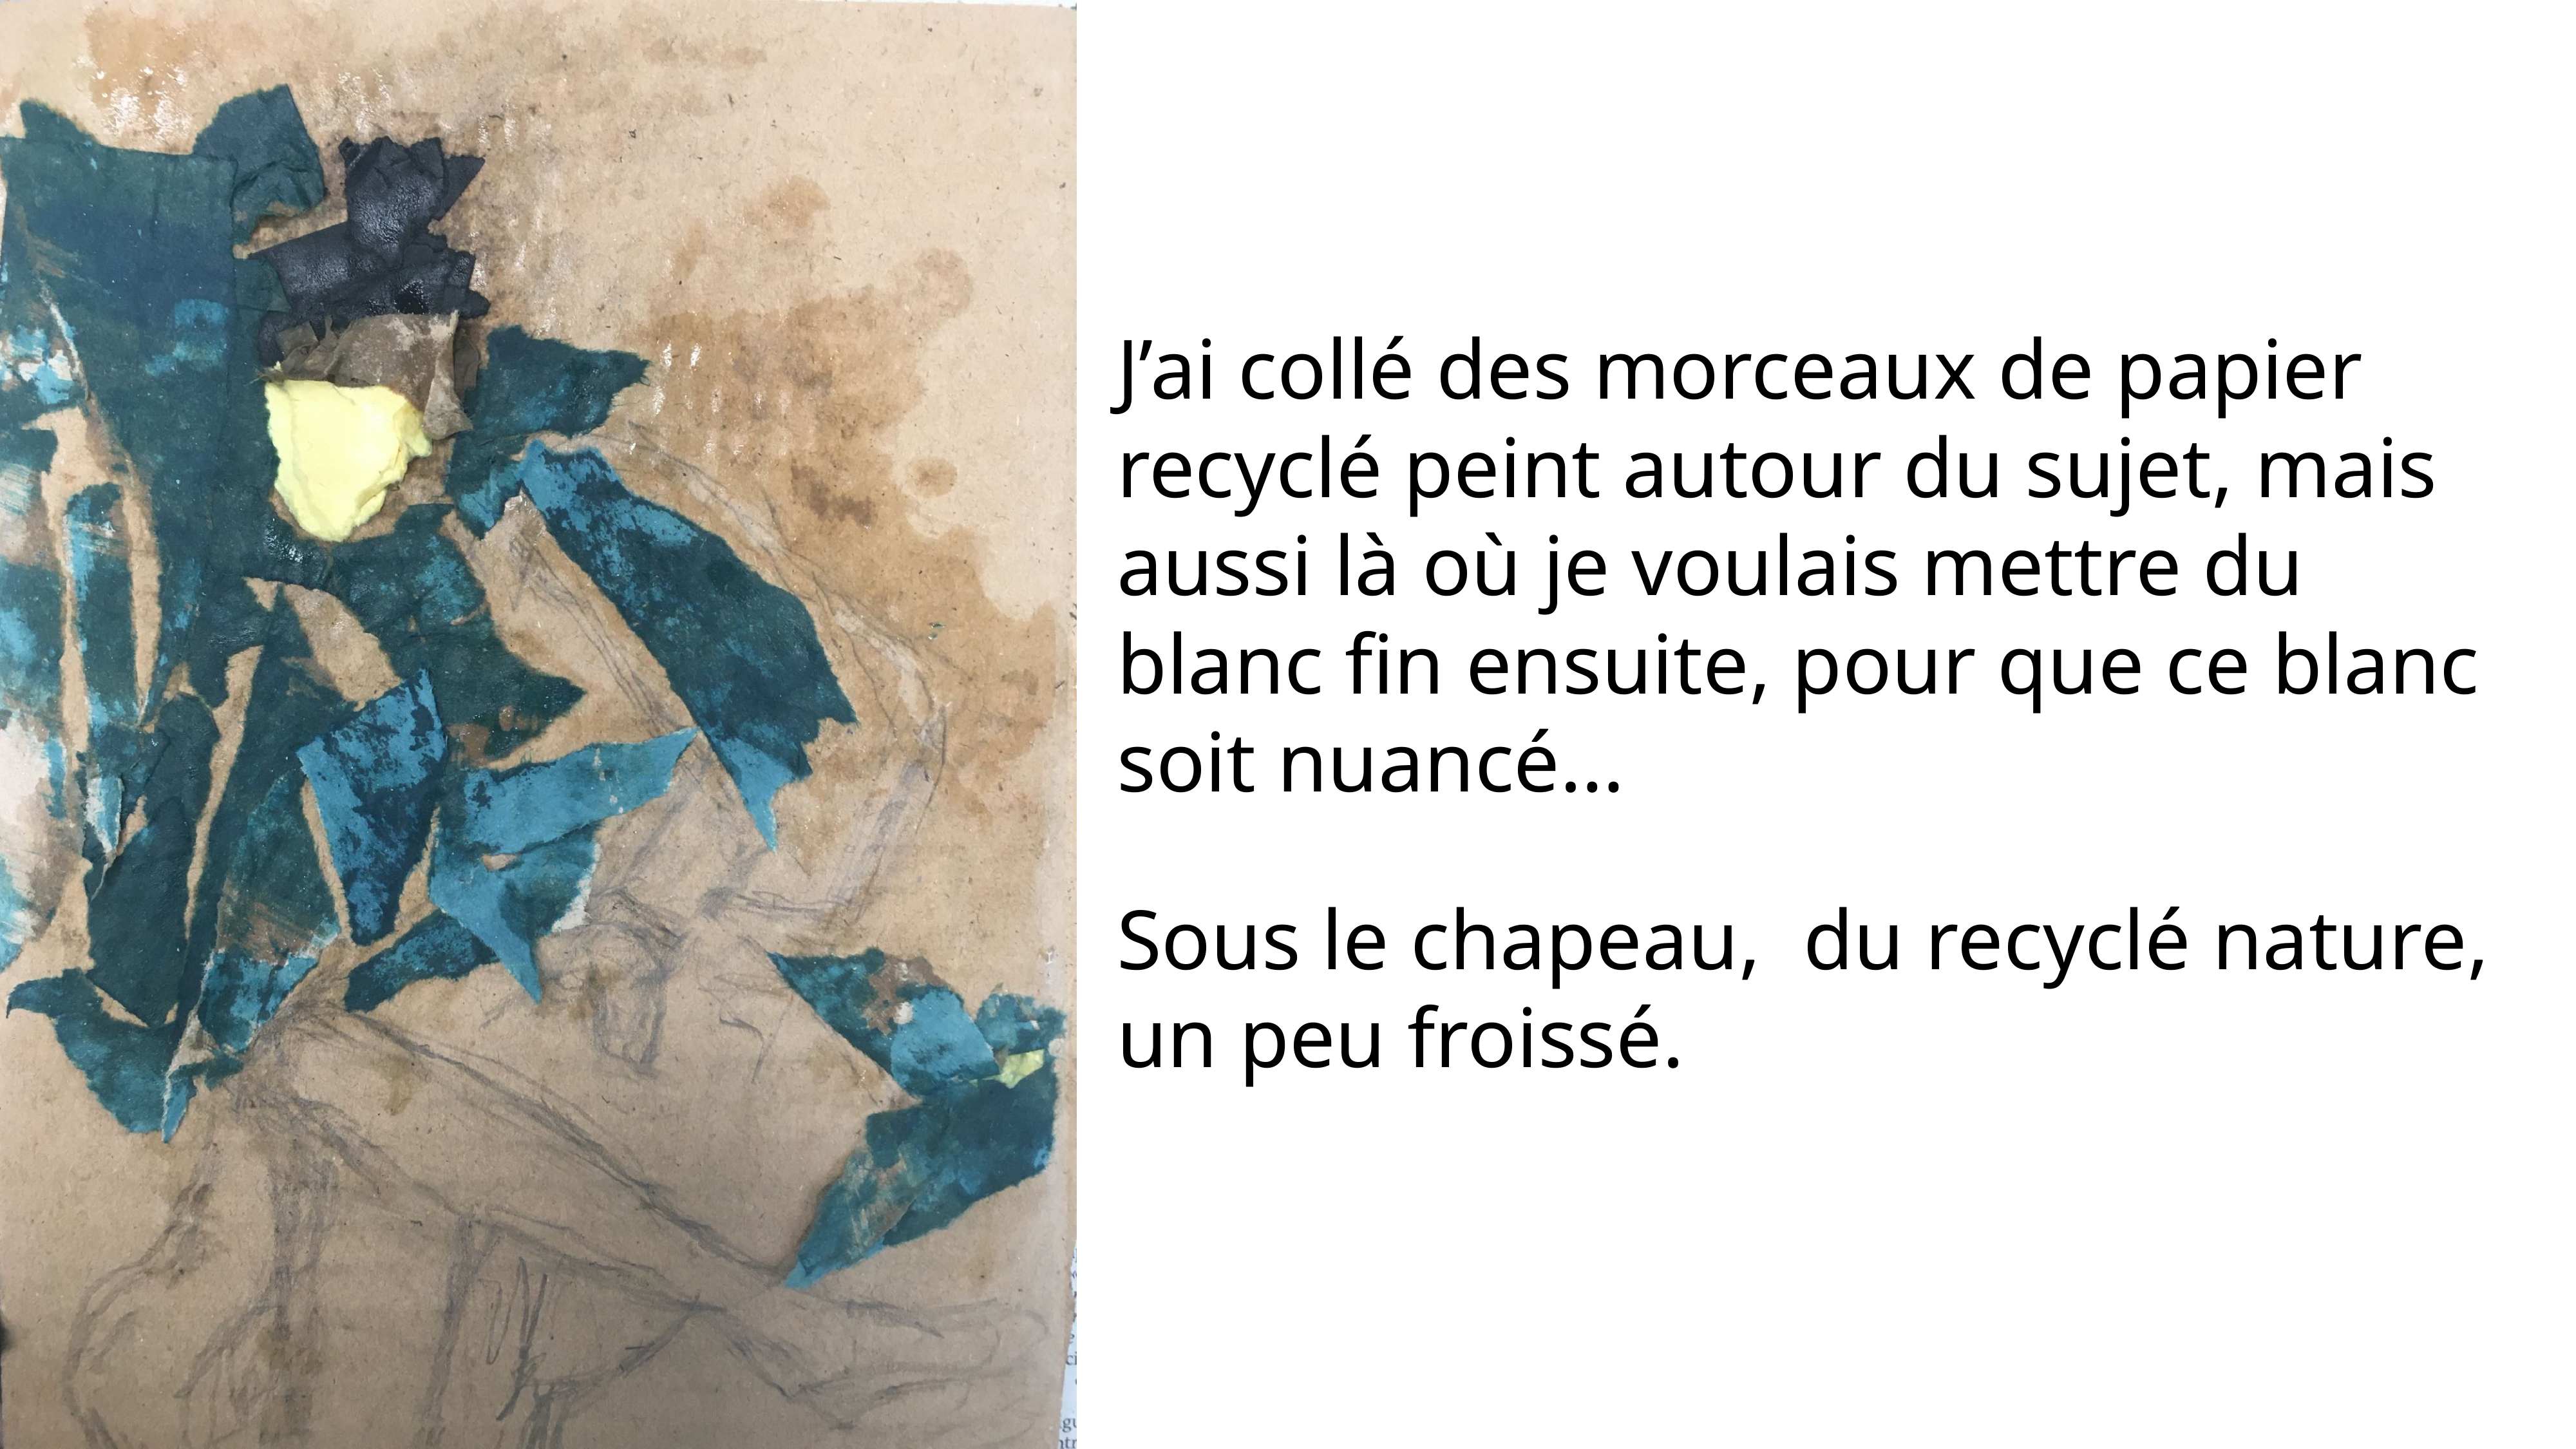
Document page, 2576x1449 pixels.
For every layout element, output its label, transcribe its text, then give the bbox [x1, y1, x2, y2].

list J’ai collé des morceaux de papier recyclé peint autour du sujet, mais aussi là où je voulais mettre du blanc fin ensuite, pour que ce blanc soit nuancé… Sous le chapeau, du recyclé nature, un peu froissé. [1111, 78, 2502, 1323]
picture [0, 0, 1077, 1449]
